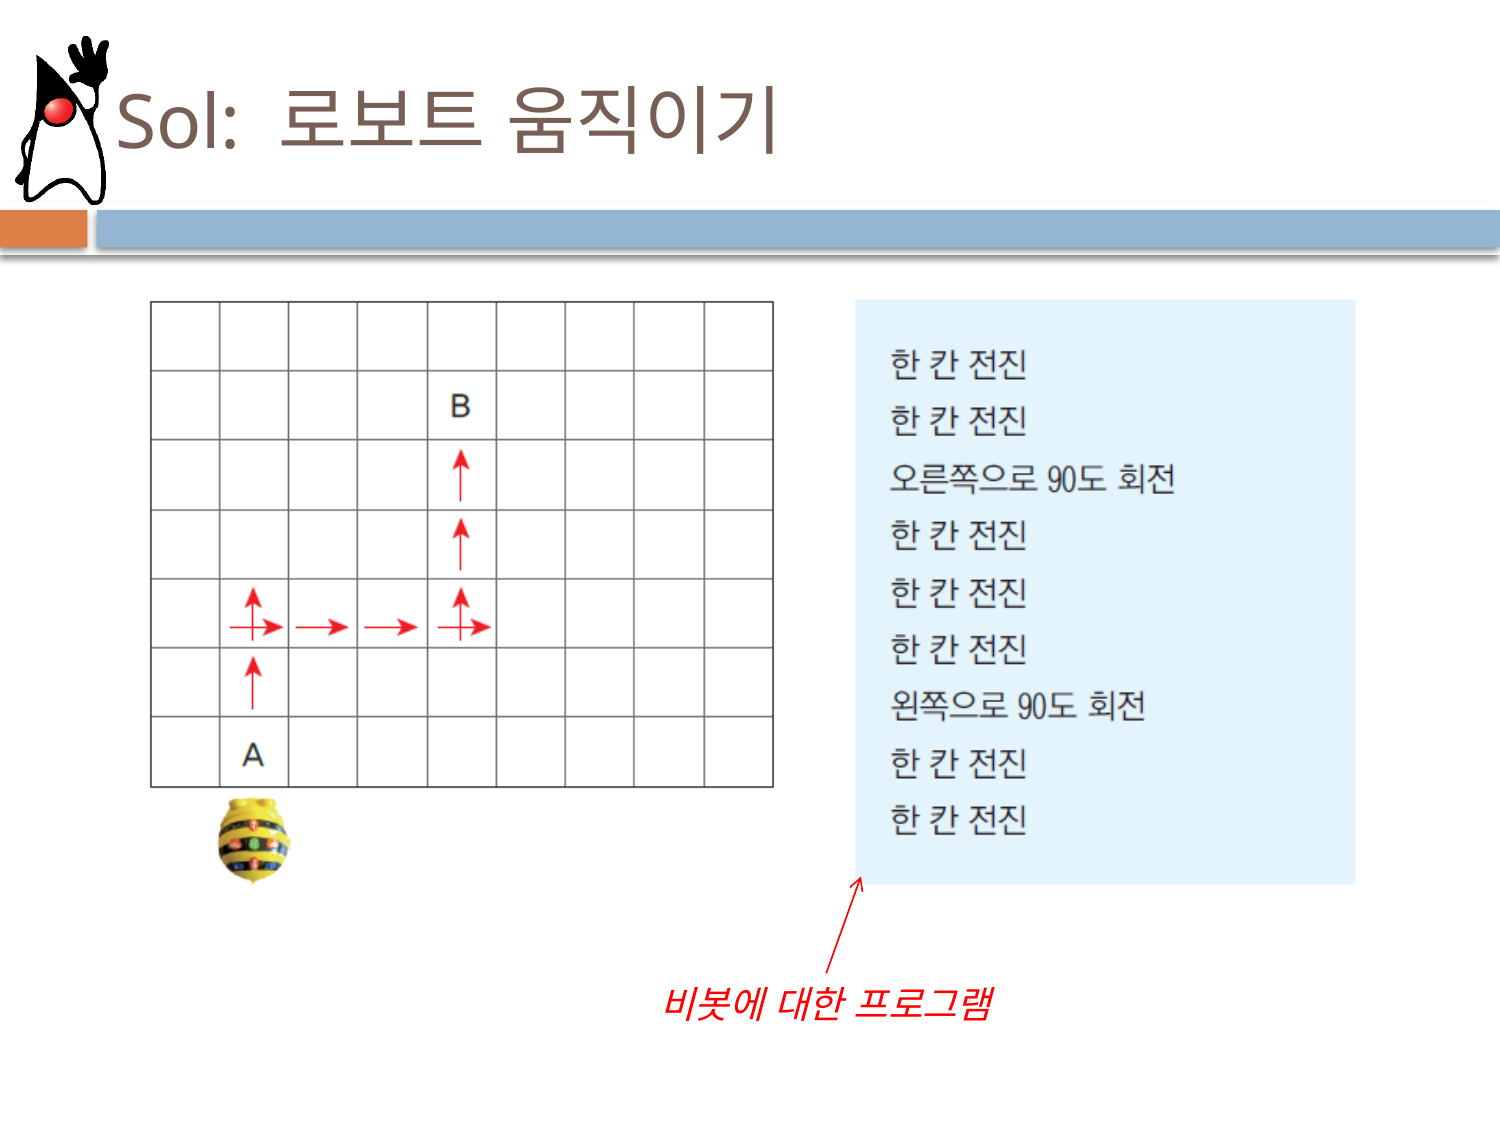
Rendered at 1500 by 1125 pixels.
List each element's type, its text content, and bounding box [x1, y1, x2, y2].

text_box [825, 876, 862, 974]
title Sol: 로보트 움직이기 [100, 37, 1438, 200]
picture [126, 266, 1380, 918]
text_box 비봇에 대한 프로그램 [645, 973, 1007, 1034]
picture [15, 36, 109, 205]
